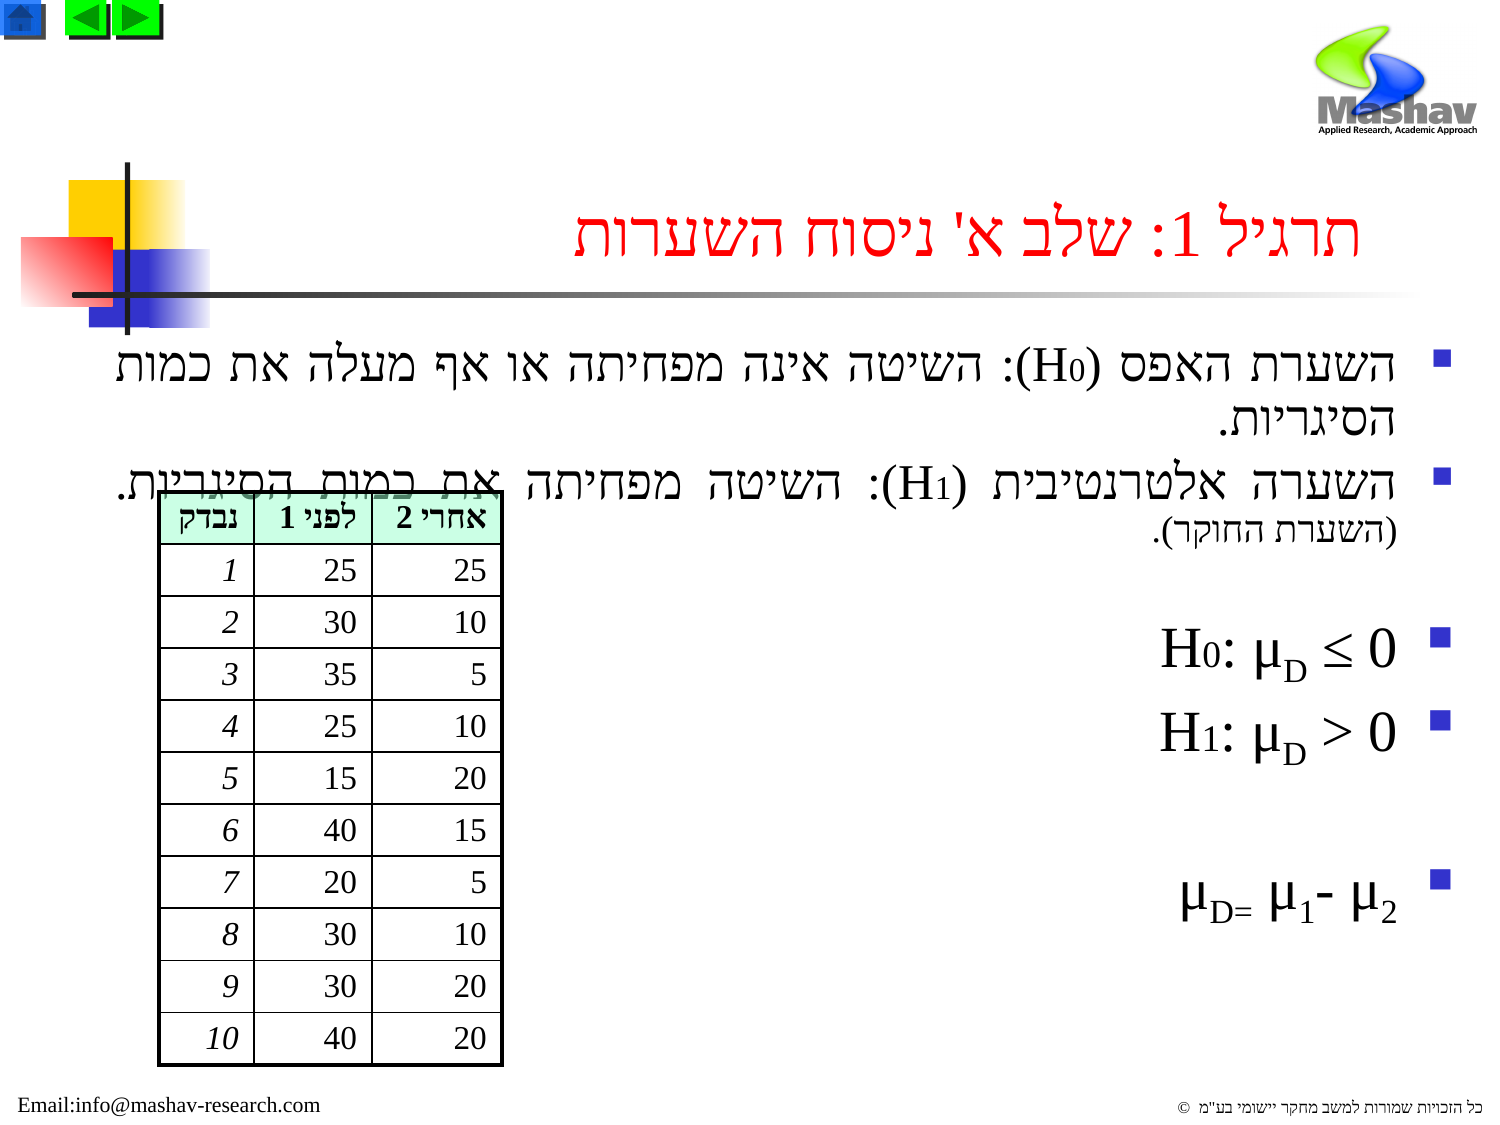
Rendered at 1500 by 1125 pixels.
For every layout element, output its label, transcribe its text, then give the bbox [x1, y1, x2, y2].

table_cell 30 [255, 597, 371, 647]
table_cell 25 [255, 701, 371, 751]
table_cell 9 [161, 961, 253, 1012]
picture [1312, 23, 1477, 135]
table_cell 20 [373, 1013, 500, 1063]
table_cell 10 [161, 1013, 253, 1063]
table_cell 20 [373, 961, 500, 1012]
table_cell 15 [255, 753, 371, 803]
table_cell 8 [161, 909, 253, 960]
table_cell 10 [373, 701, 500, 751]
table_cell 20 [373, 753, 500, 803]
table_cell 40 [255, 805, 371, 855]
table_cell 40 [255, 1013, 371, 1063]
table_cell 4 [161, 701, 253, 751]
table_cell 15 [373, 805, 500, 855]
table_cell 7 [161, 857, 253, 907]
table_cell 20 [255, 857, 371, 907]
table_header אחרי 2 [373, 494, 500, 543]
table_header נבדק [161, 494, 253, 543]
table_cell 5 [373, 857, 500, 907]
table_cell 30 [255, 909, 371, 960]
table_cell 1 [161, 545, 253, 595]
title תרגיל 1: שלב א' ניסוח השערות [100, 89, 1379, 278]
table_cell 25 [373, 545, 500, 595]
table_cell 25 [255, 545, 371, 595]
list השערת האפס (H0): השיטה אינה מפחיתה או אף מעלה את כמות הסיגריות. השערה אלטרנטיבית (H1): השיטה מפחיתה את כמות הסיגריות. (השערת החוקר). H0: μD ≤ 0 H1: μD > 0 μD= μ1- μ2 [100, 330, 1470, 1007]
table_cell 2 [161, 597, 253, 647]
table_cell 35 [255, 649, 371, 699]
table_cell 3 [161, 649, 253, 699]
table_cell 5 [161, 753, 253, 803]
table_cell 5 [373, 649, 500, 699]
table_cell 10 [373, 909, 500, 960]
table_cell 30 [255, 961, 371, 1012]
table_header לפני 1 [255, 494, 371, 543]
table_cell 10 [373, 597, 500, 647]
table_cell 6 [161, 805, 253, 855]
